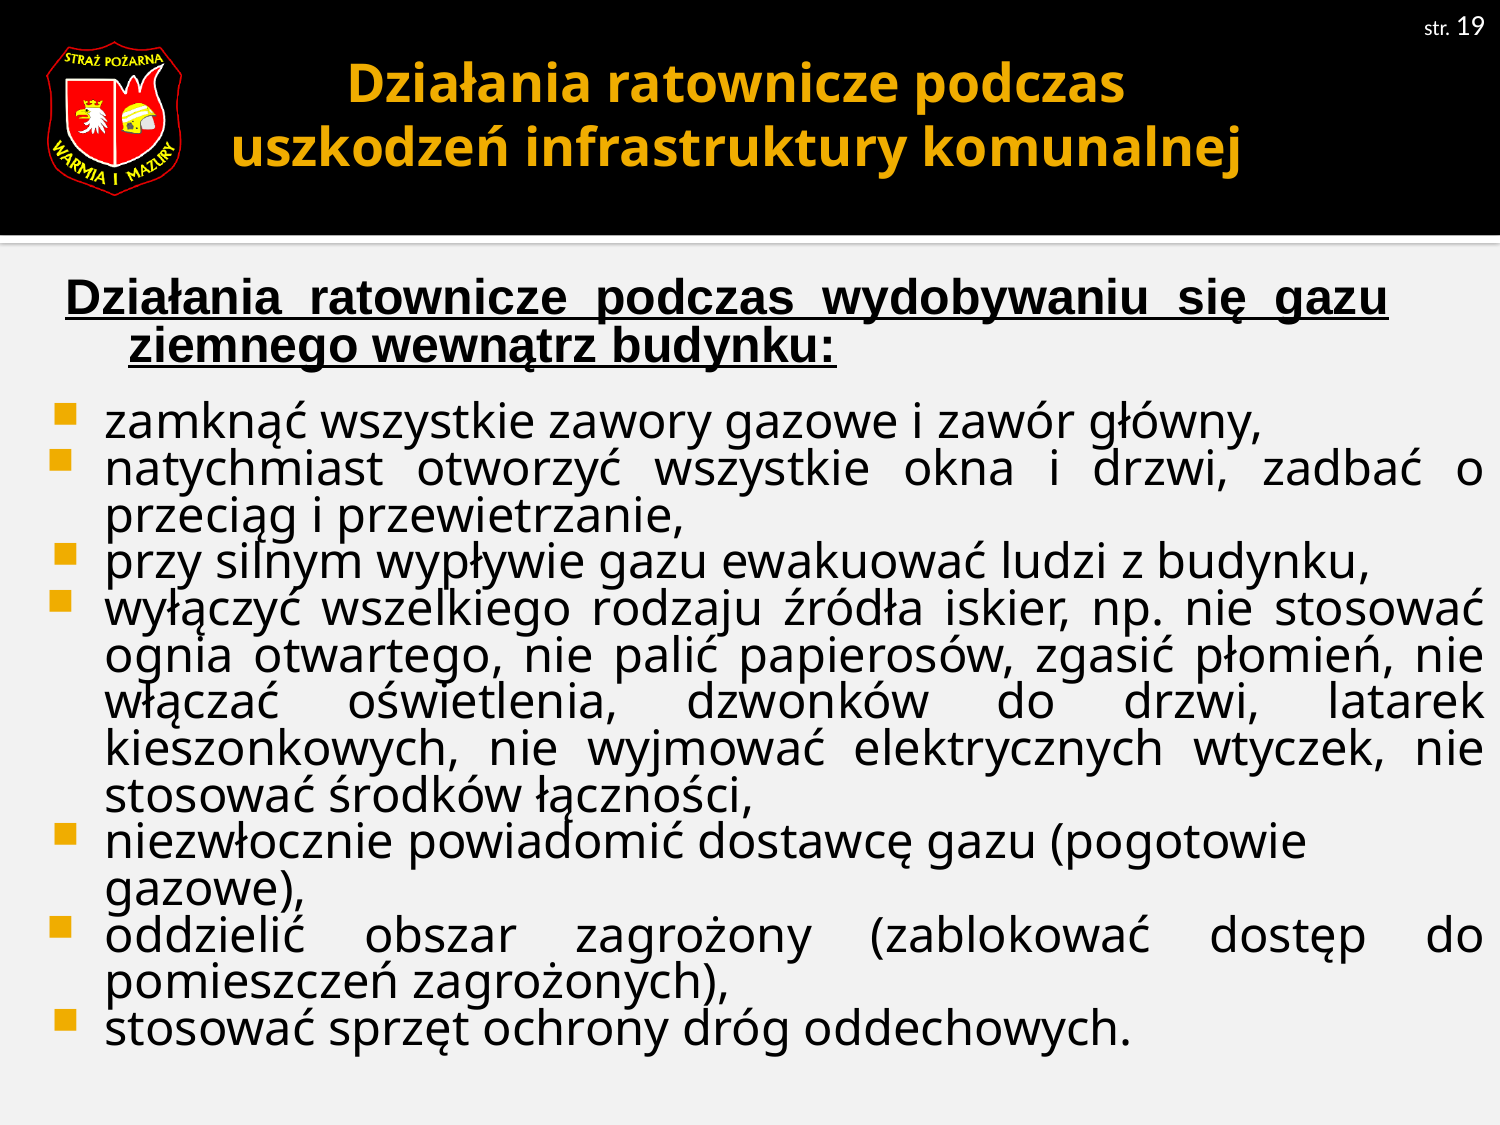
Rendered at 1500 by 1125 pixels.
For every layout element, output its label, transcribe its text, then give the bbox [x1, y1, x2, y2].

text_box Działania ratownicze podczas wydobywaniu się gazu ziemnego wewnątrz budynku: [44, 268, 1405, 386]
picture [46, 41, 182, 196]
list zamknąć wszystkie zawory gazowe i zawór główny, natychmiast otworzyć wszystkie okna i drzwi, zadbać o przeciąg i przewietrzanie, przy silnym wypływie gazu ewakuować ludzi z budynku, wyłączyć wszelkiego rodzaju źródła iskier, np. nie stosować ognia otwartego, nie palić papierosów, zgasić płomień, nie włączać oświetlenia, dzwonków do drzwi, latarek kieszonkowych, nie wyjmować elektrycznych wtyczek, nie stosować środków łączności, niezwłocznie powiadomić dostawcę gazu (pogotowie gazowe), oddzielić obszar zagrożony (zablokować dostęp do pomieszczeń zagrożonych), stosować sprzęt ochrony dróg oddechowych. [36, 386, 1500, 1074]
slide_number str. 19 [1404, 0, 1500, 41]
title Działania ratownicze podczas uszkodzeń infrastruktury komunalnej [182, 41, 1344, 185]
